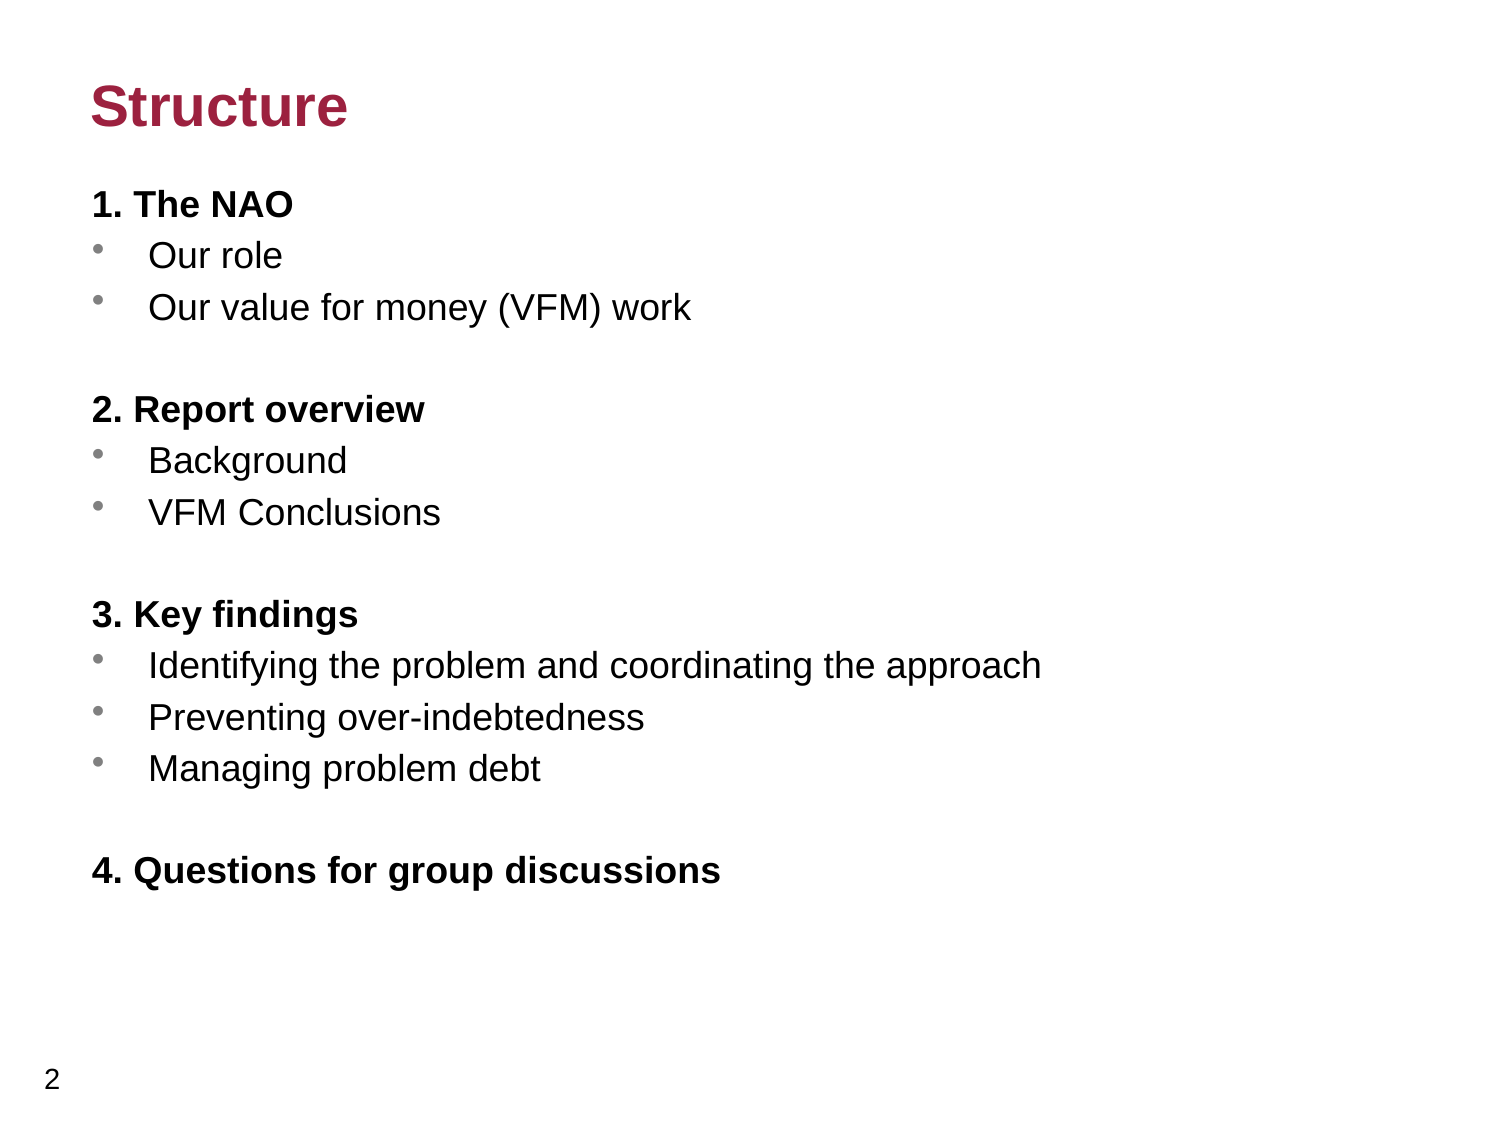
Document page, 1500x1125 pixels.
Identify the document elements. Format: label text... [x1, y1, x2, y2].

title Structure [75, 45, 1424, 161]
list 1. The NAO Our role Our value for money (VFM) work 2. Report overview Background VFM Conclusions 3. Key findings Identifying the problem and coordinating the approach Preventing over-indebtedness Managing problem debt 4. Questions for group discussions [76, 172, 1353, 976]
slide_number 2 [29, 1053, 380, 1113]
